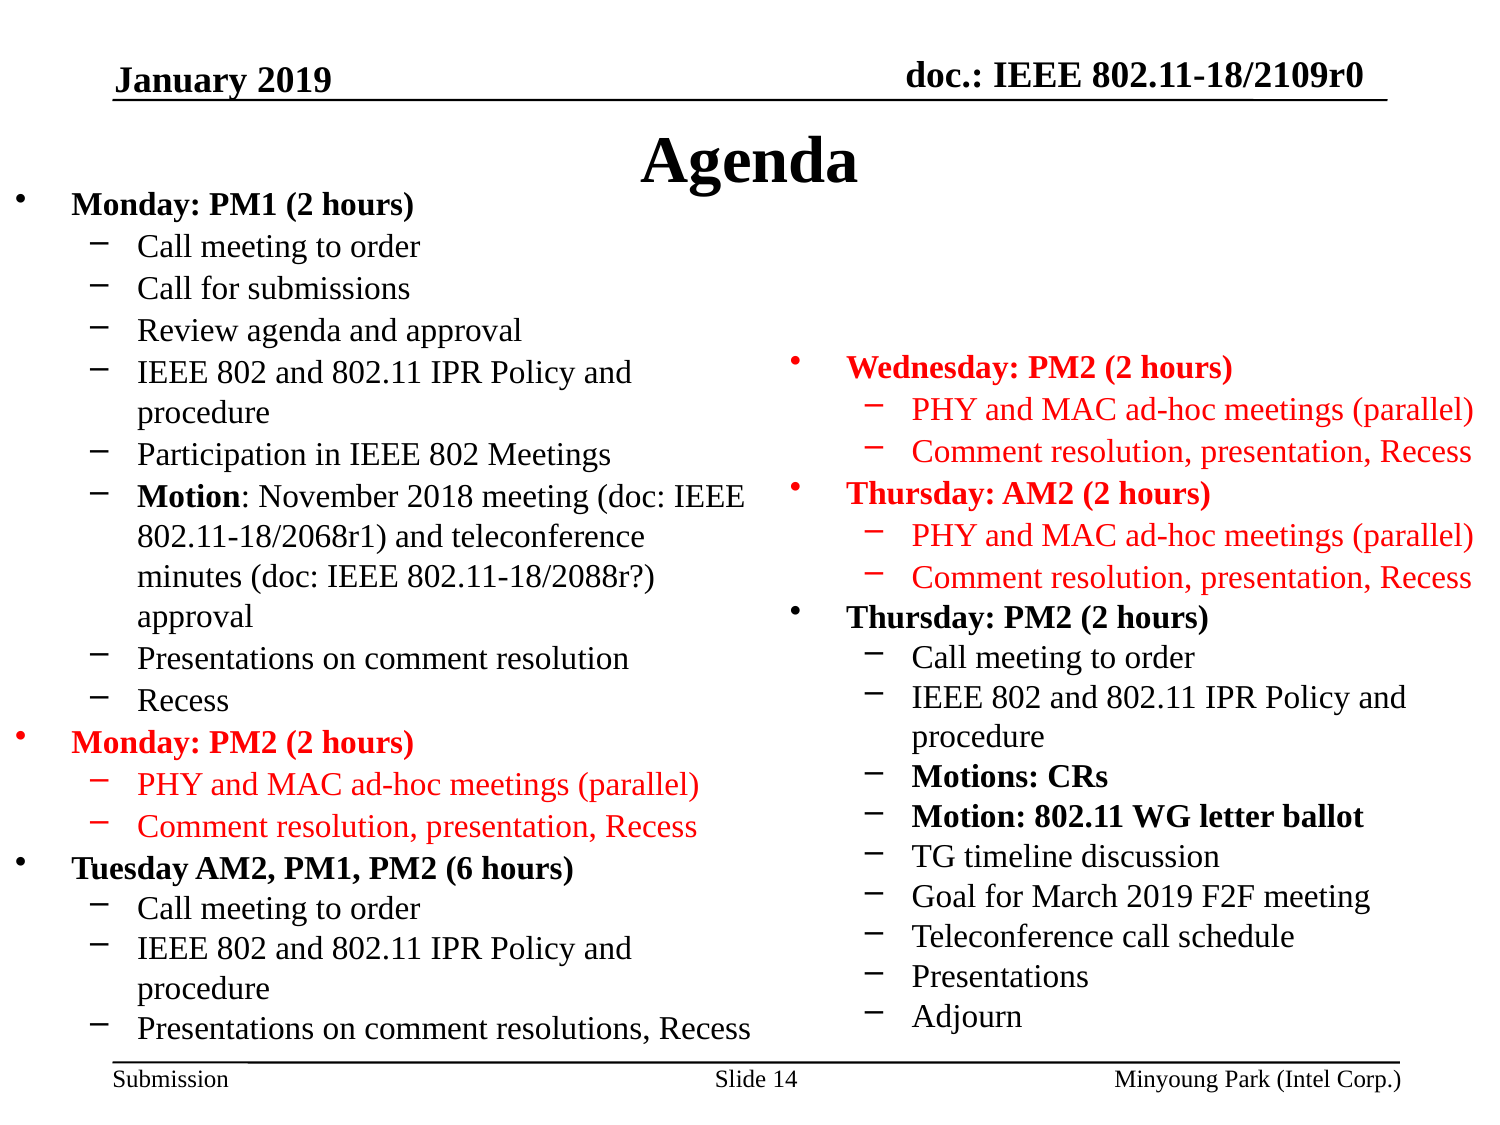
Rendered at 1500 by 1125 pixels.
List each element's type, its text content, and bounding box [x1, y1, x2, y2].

footer Minyoung Park (Intel Corp.) [949, 1061, 1402, 1093]
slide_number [114, 54, 335, 101]
list Monday: PM1 (2 hours) Call meeting to order Call for submissions Review agenda and approval IEEE 802 and 802.11 IPR Policy and procedure Participation in IEEE 802 Meetings Motion: November 2018 meeting (doc: IEEE 802.11-18/2068r1) and teleconference minutes (doc: IEEE 802.11-18/2088r?) approval Presentations on comment resolution Recess Monday: PM2 (2 hours) PHY and MAC ad-hoc meetings (parallel) Comment resolution, presentation, Recess Tuesday AM2, PM1, PM2 (6 hours) Call meeting to order IEEE 802 and 802.11 IPR Policy and procedure Presentations on comment resolutions, Recess [0, 174, 775, 1063]
list Wednesday: PM2 (2 hours) PHY and MAC ad-hoc meetings (parallel) Comment resolution, presentation, Recess Thursday: AM2 (2 hours) PHY and MAC ad-hoc meetings (parallel) Comment resolution, presentation, Recess Thursday: PM2 (2 hours) Call meeting to order IEEE 802 and 802.11 IPR Policy and procedure Motions: CRs Motion: 802.11 WG letter ballot TG timeline discussion Goal for March 2019 F2F meeting Teleconference call schedule Presentations Adjourn [774, 337, 1500, 1063]
title Agenda [112, 112, 1388, 200]
slide_number Slide 14 [712, 1061, 800, 1093]
